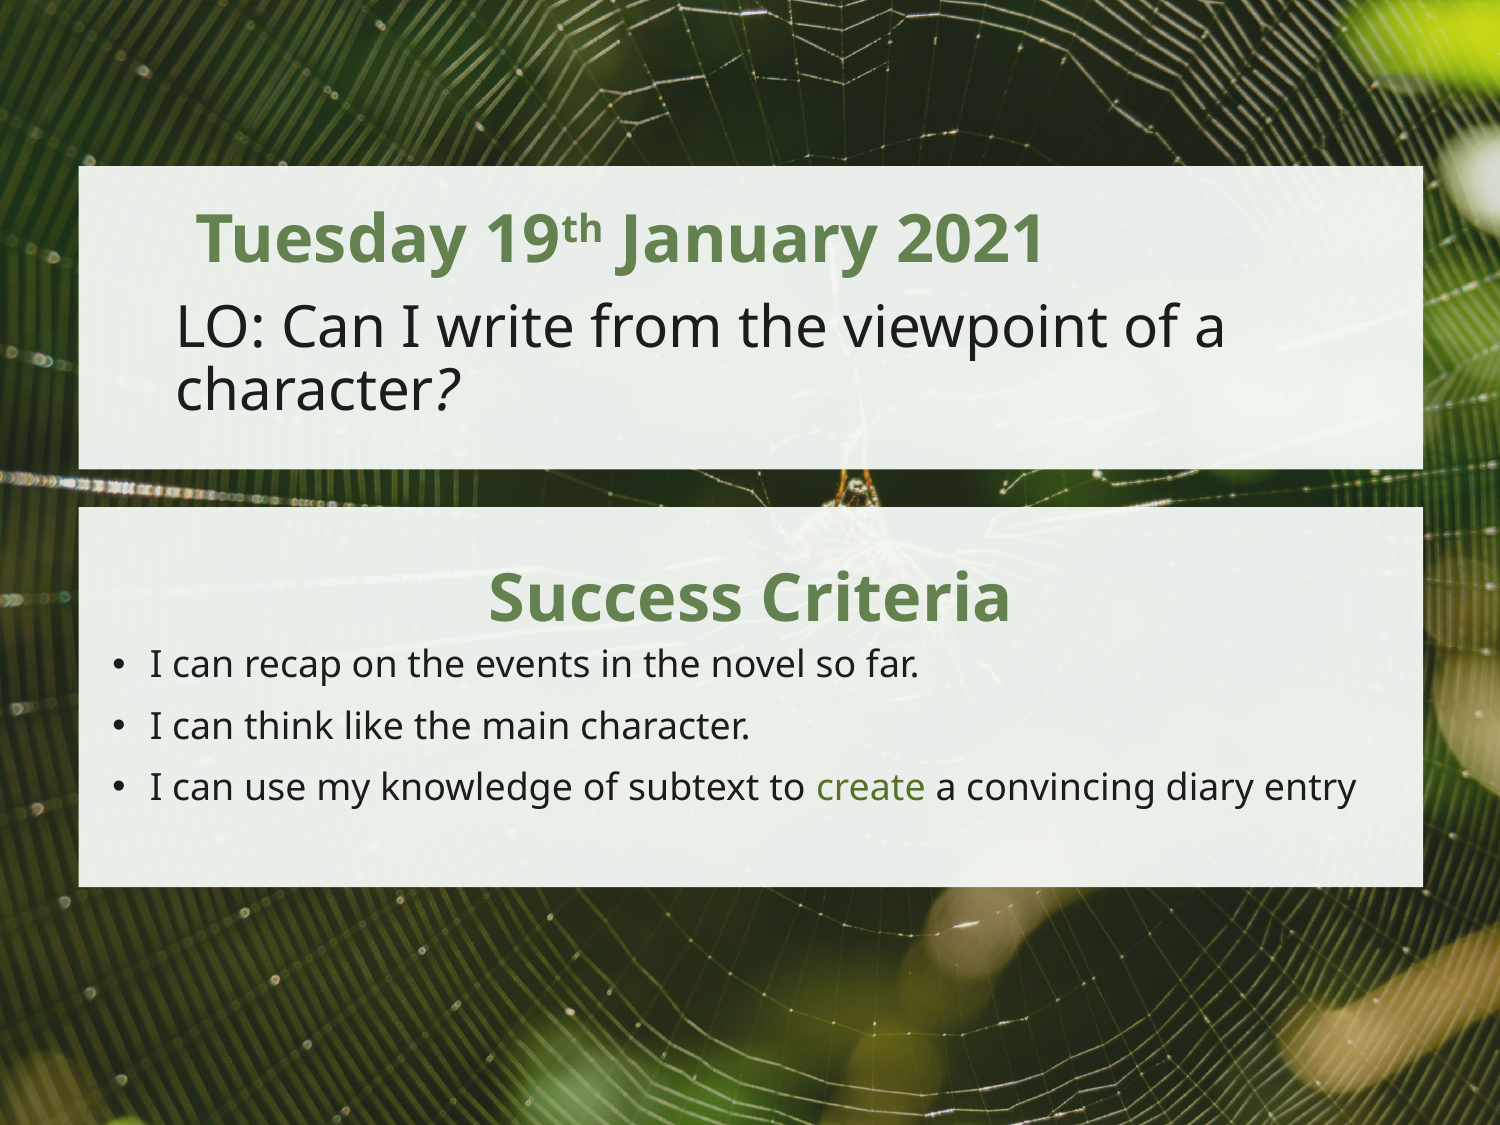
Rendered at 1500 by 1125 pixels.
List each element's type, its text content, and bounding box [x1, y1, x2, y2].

text_box [77, 505, 1425, 889]
text_box I can recap on the events in the novel so far. I can think like the main character. I can use my knowledge of subtext to create a convincing diary entry [112, 645, 1388, 809]
text_box [77, 164, 1425, 471]
text_box Tuesday 19th January 2021 [0, 169, 1295, 284]
text_box Success Criteria [78, 528, 1424, 643]
text_box LO: Can I write from the viewpoint of a character? [175, 297, 1361, 424]
picture [0, 0, 1500, 1125]
